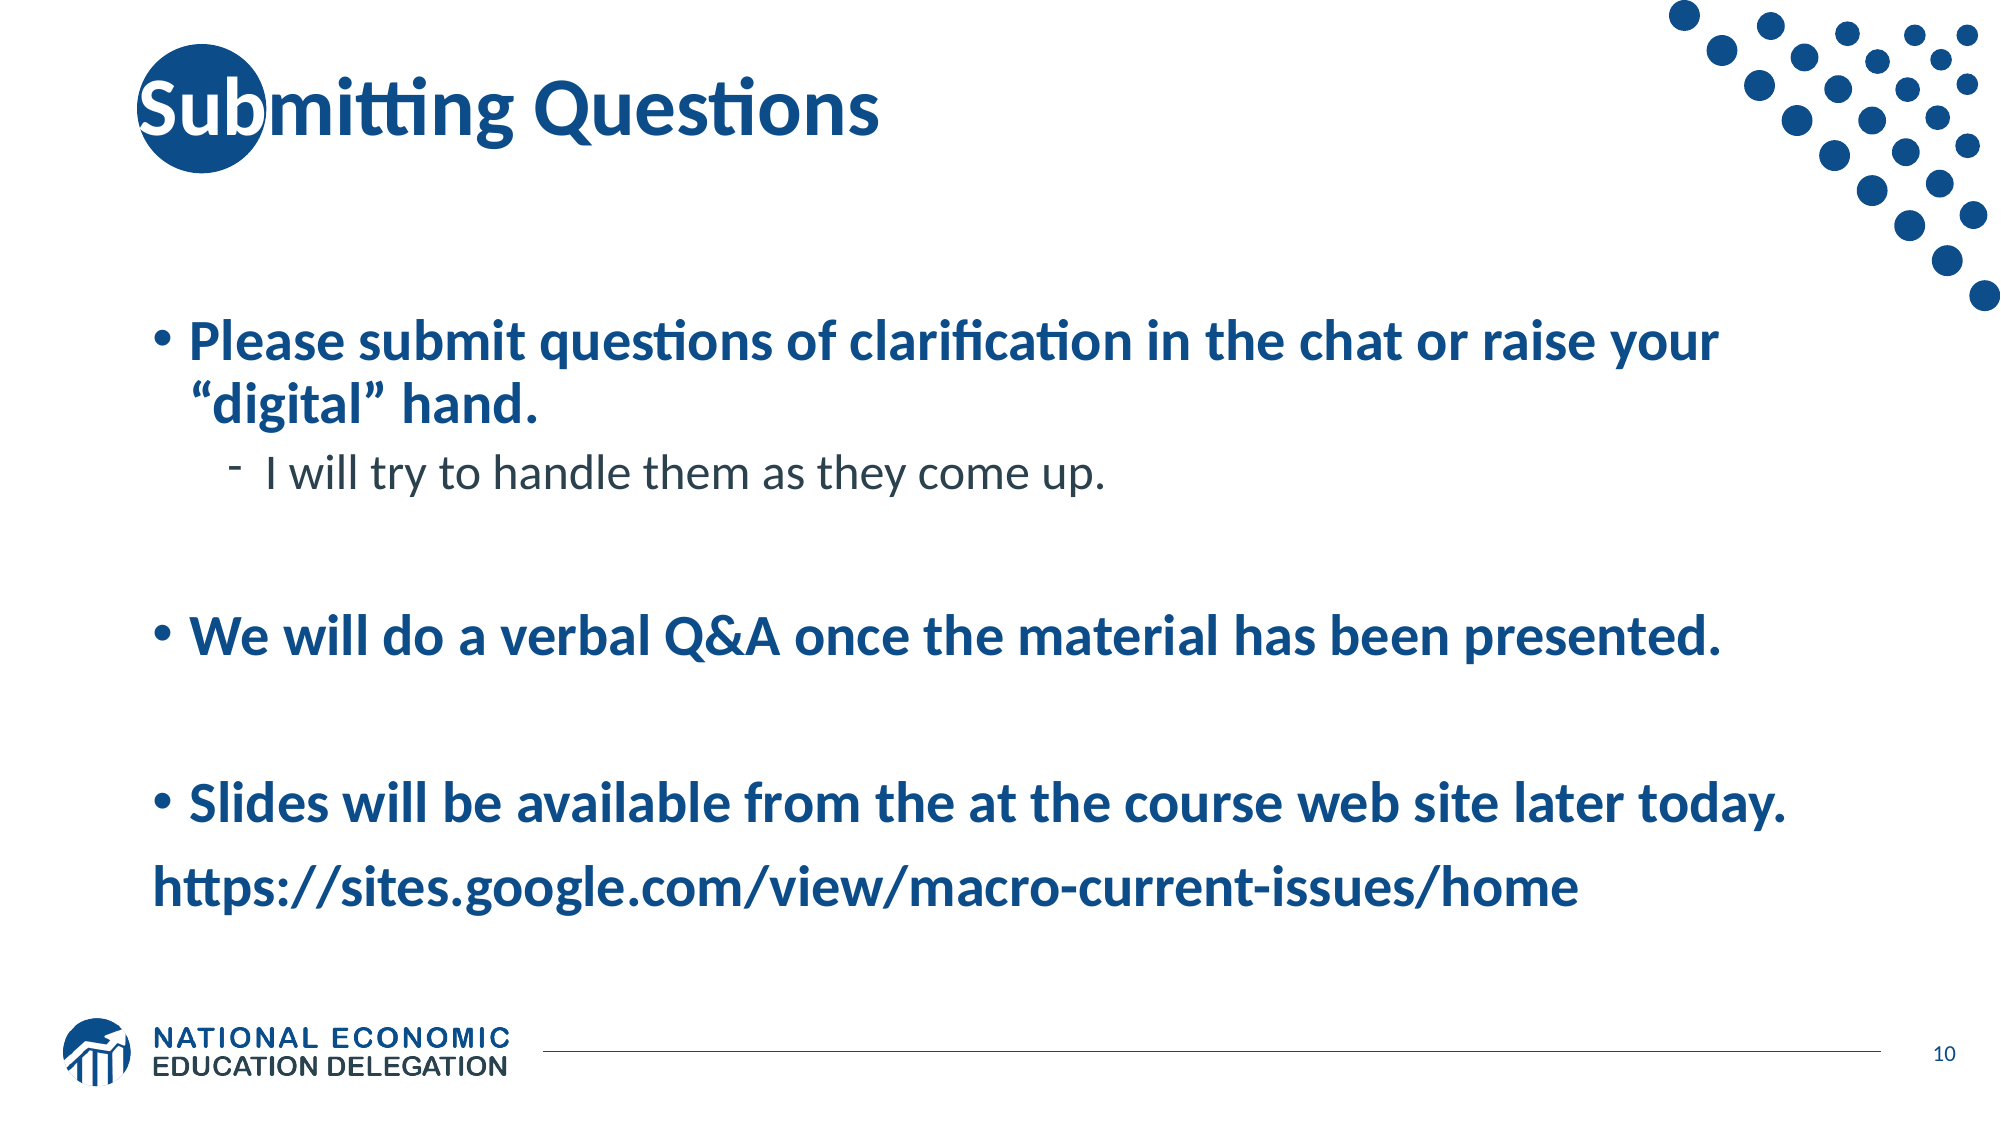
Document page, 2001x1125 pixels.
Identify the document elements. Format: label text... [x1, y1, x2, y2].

slide_number 10 [1521, 1022, 1972, 1082]
title Submitting Questions [124, 0, 1849, 218]
picture [55, 1013, 520, 1091]
list Please submit questions of clarification in the chat or raise your “digital” hand. I will try to handle them as they come up. We will do a verbal Q&A once the material has been presented. Slides will be available from the at the course web site later today. https://sites.google.com/view/macro-current-issues/home [137, 257, 1863, 972]
